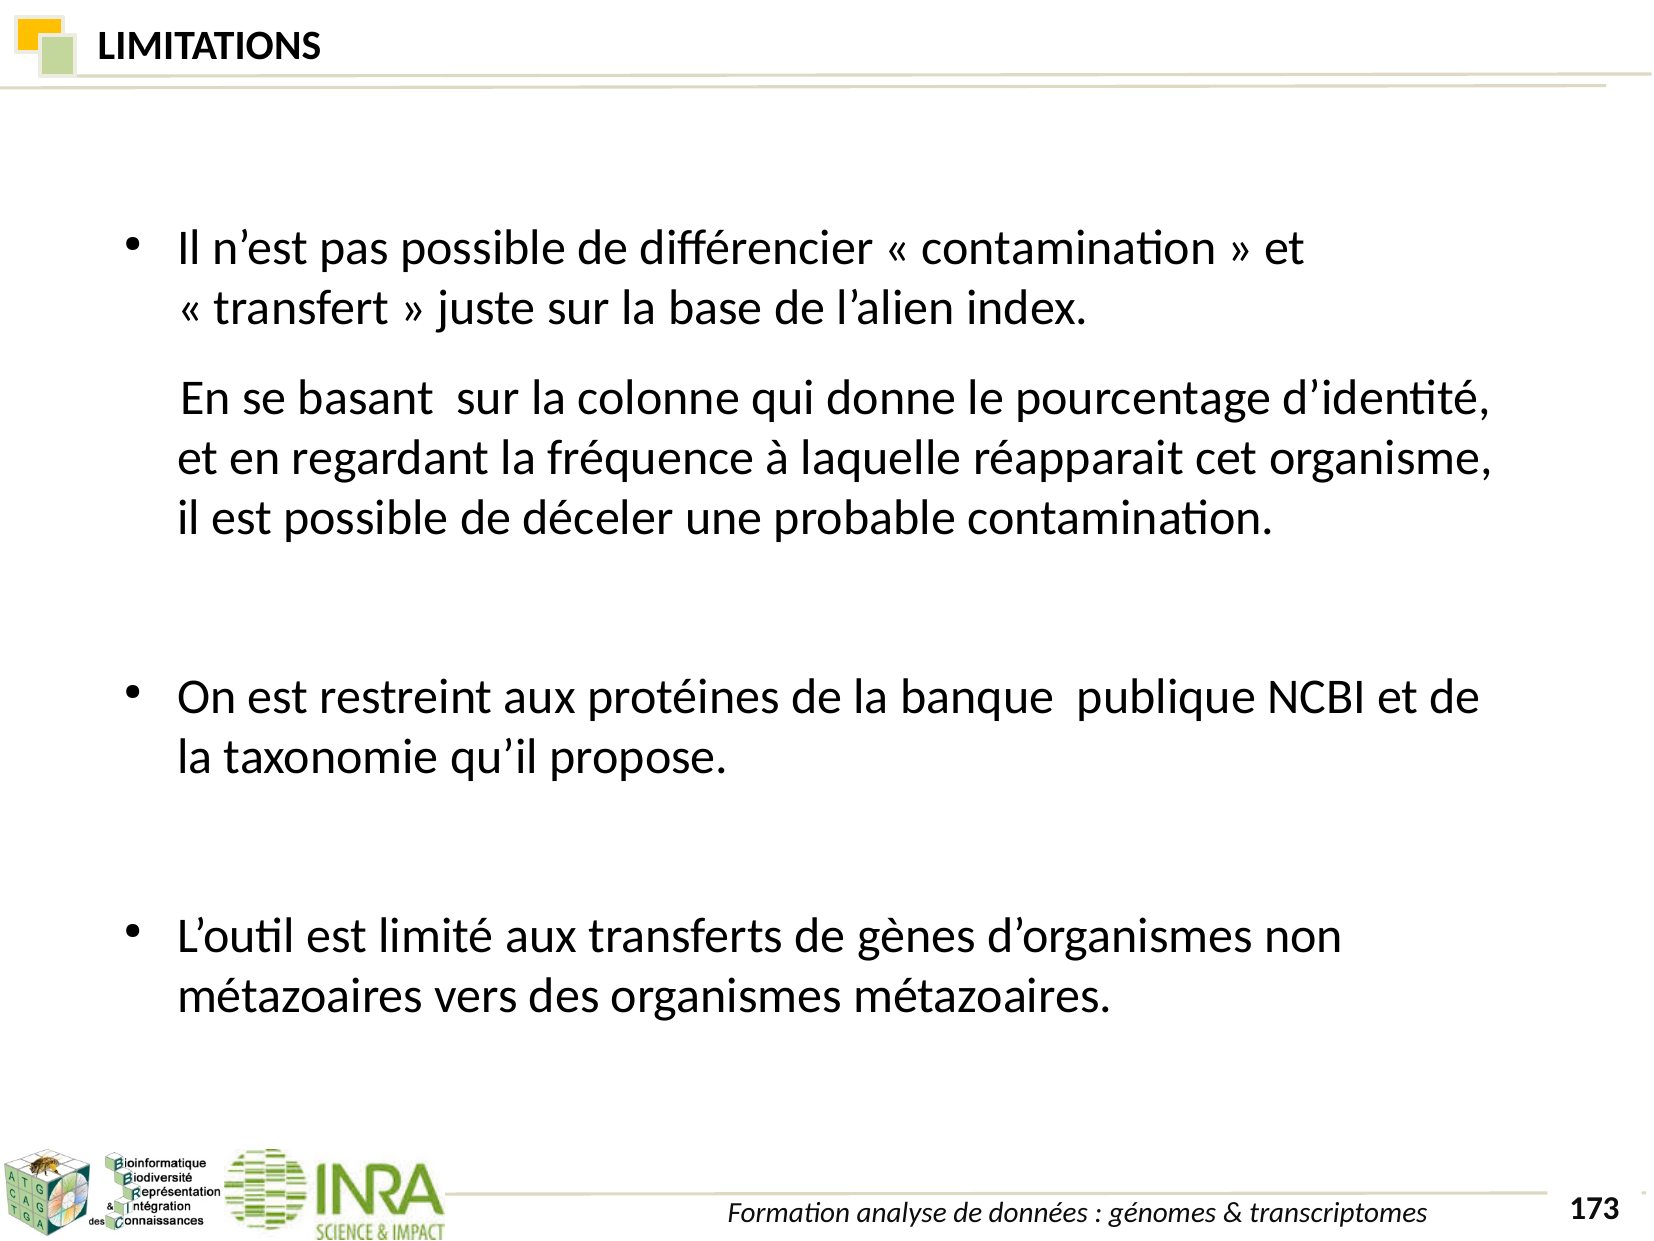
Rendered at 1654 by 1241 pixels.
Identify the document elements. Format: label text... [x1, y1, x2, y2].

picture [0, 1141, 445, 1240]
title LIMITATIONS [82, 17, 945, 69]
list Il n’est pas possible de différencier « contamination » et « transfert » juste sur la base de l’alien index. En se basant sur la colonne qui donne le pourcentage d’identité, et en regardant la fréquence à laquelle réapparait cet organisme, il est possible de déceler une probable contamination. On est restreint aux protéines de la banque publique NCBI et de la taxonomie qu’il propose. L’outil est limité aux transferts de gènes d’organismes non métazoaires vers des organismes métazoaires. [106, 215, 1501, 1034]
